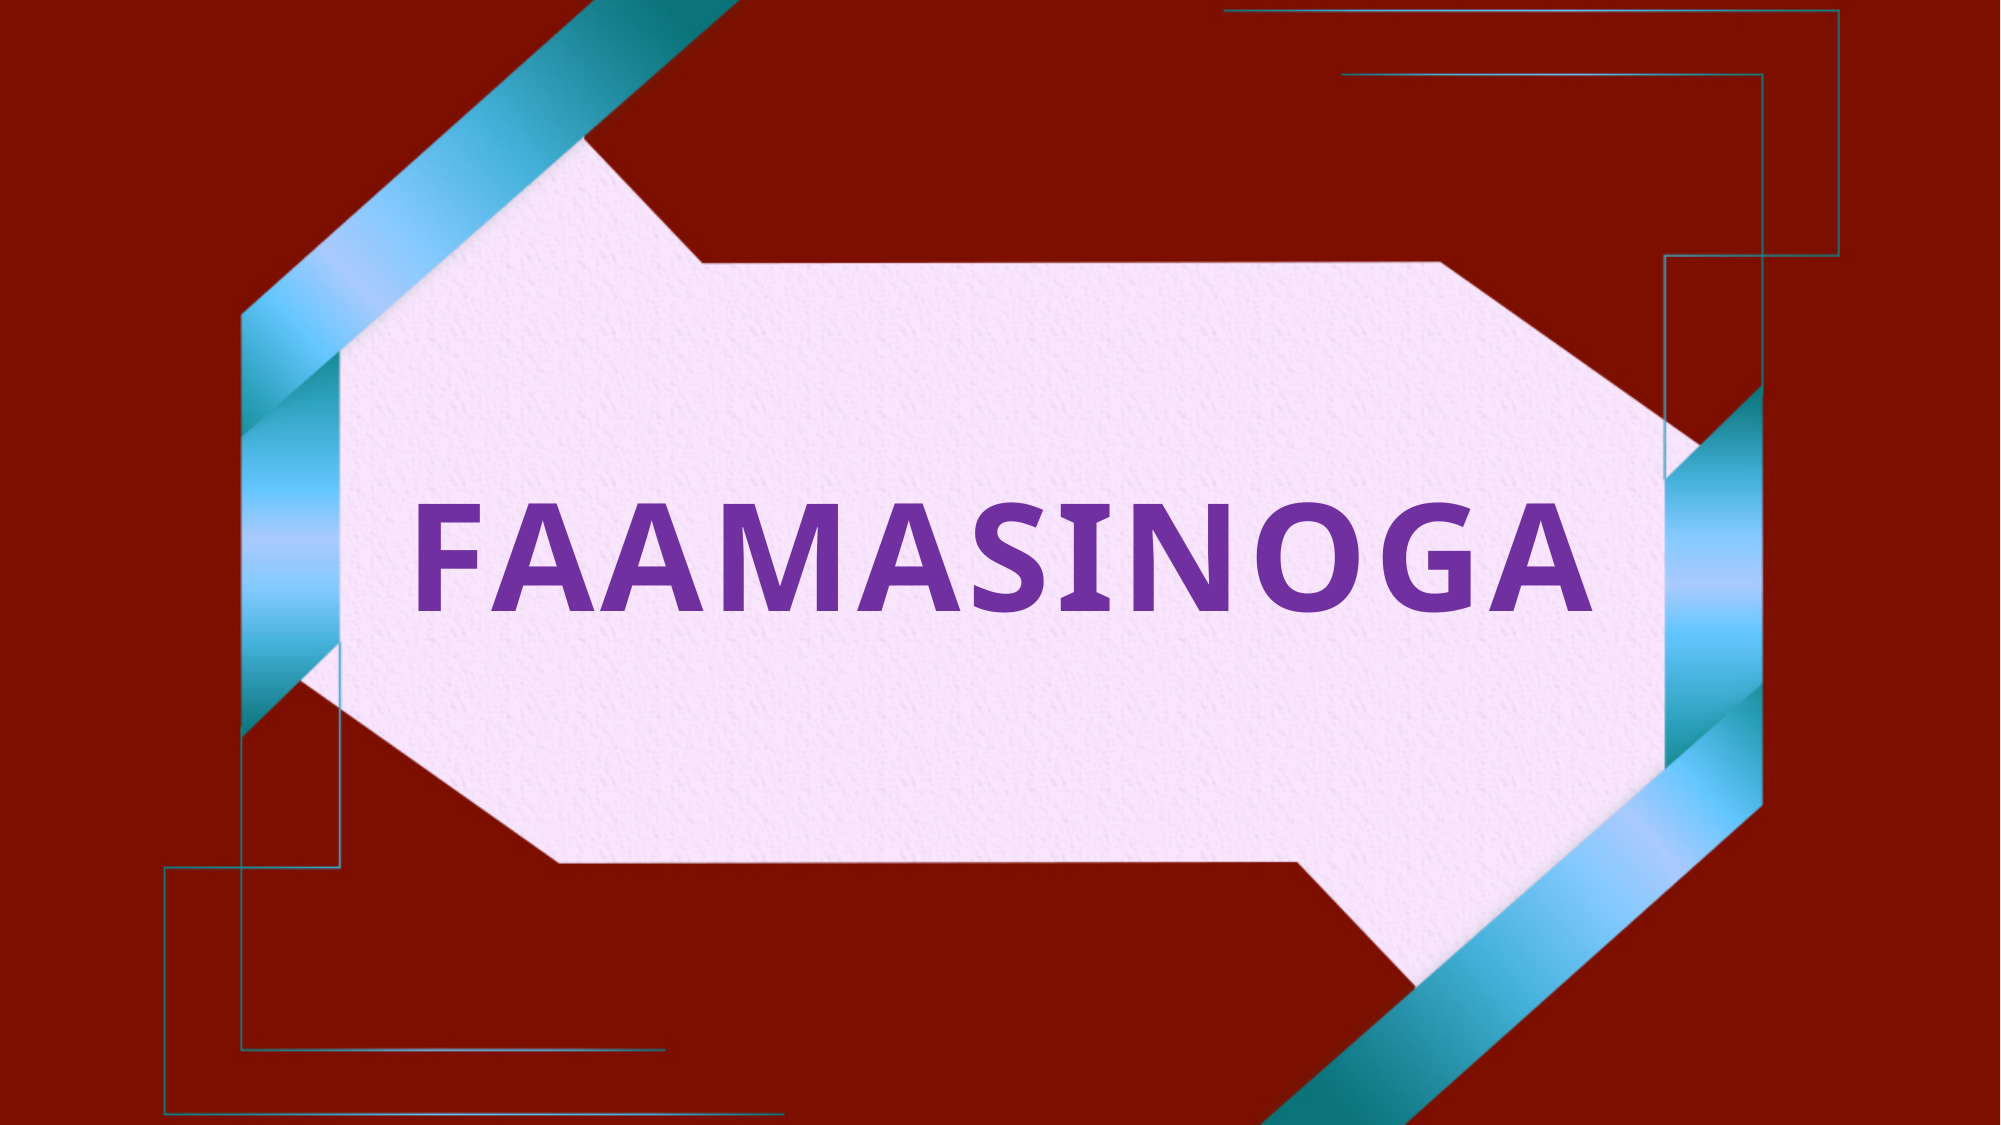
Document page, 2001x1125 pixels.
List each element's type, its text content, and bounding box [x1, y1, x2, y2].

picture [0, 0, 2001, 1125]
text_box FAAMASINOGA [335, 453, 1664, 649]
